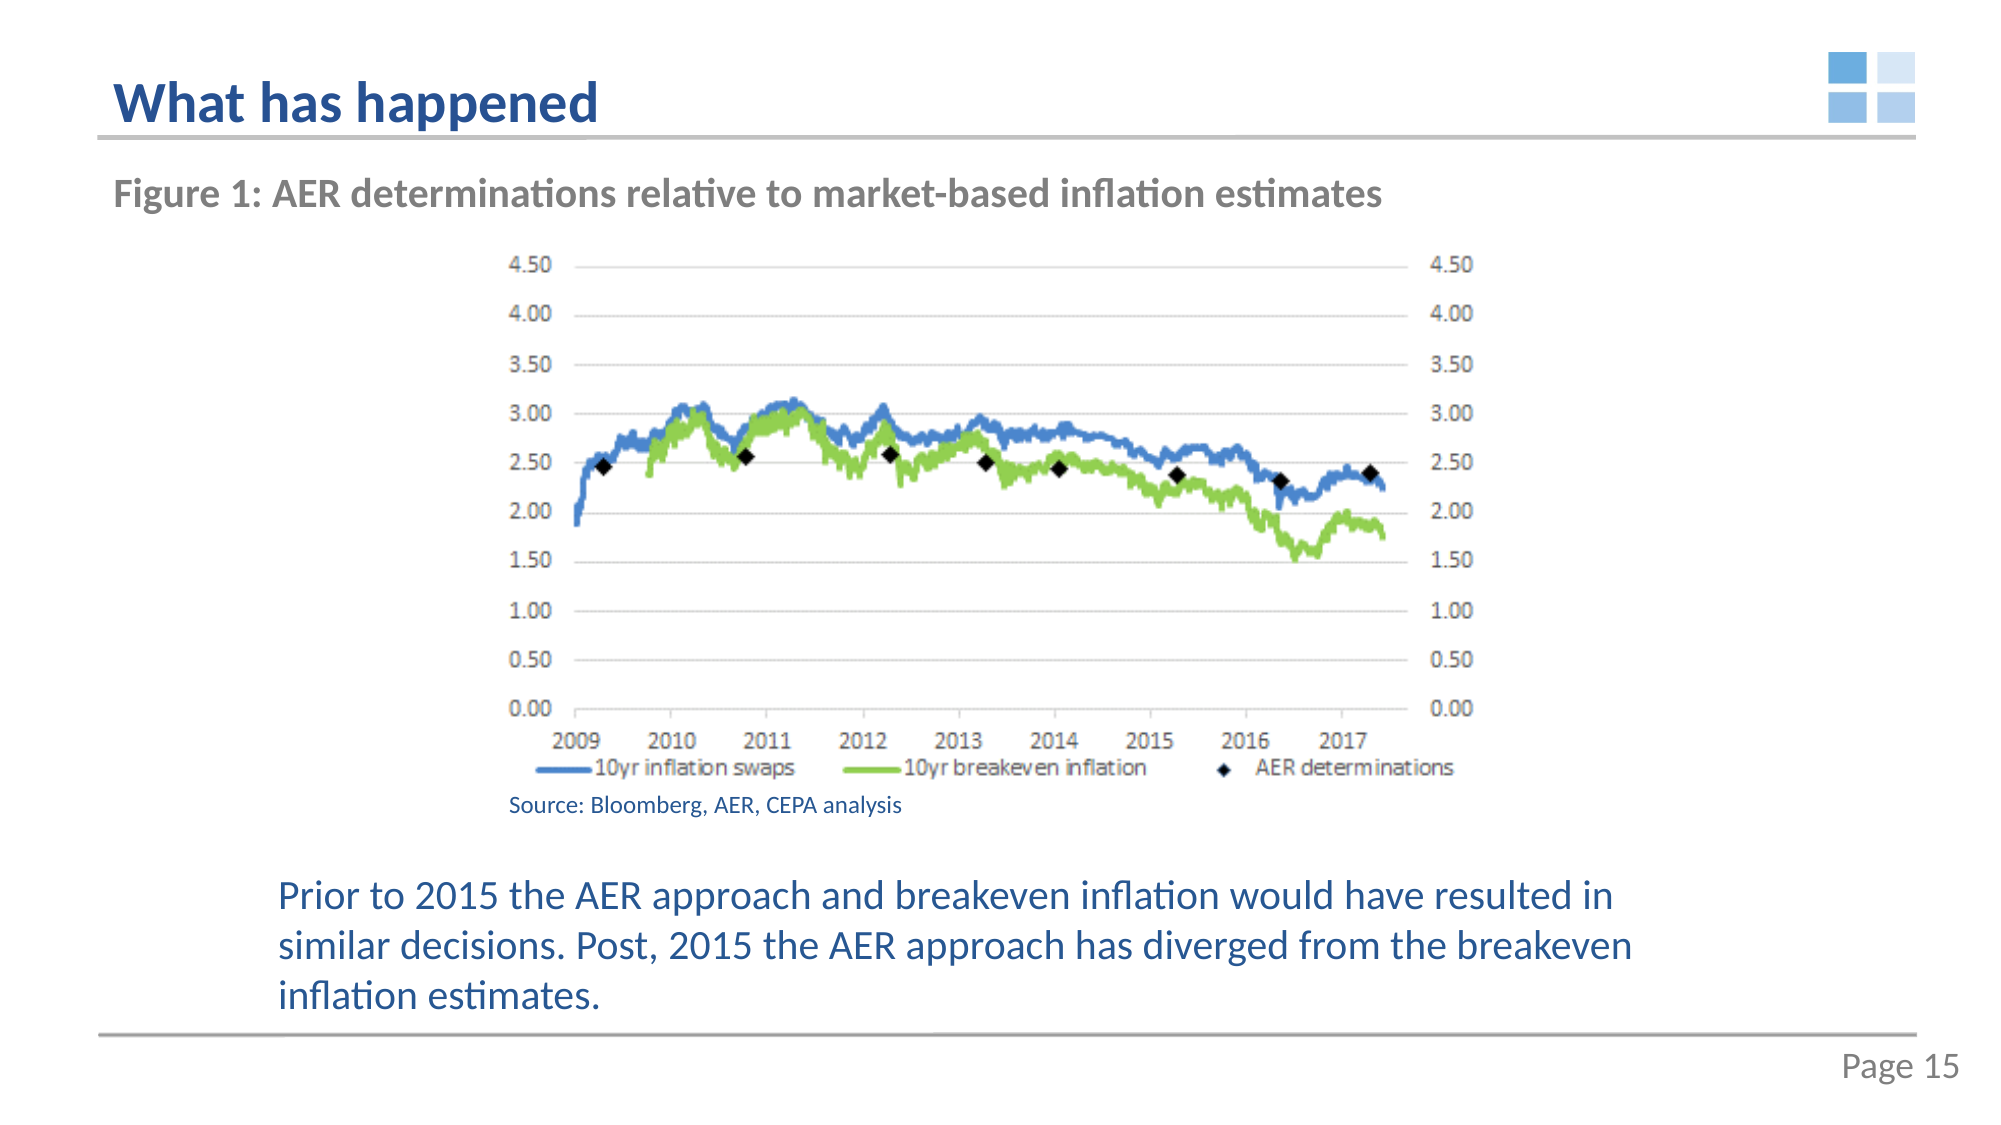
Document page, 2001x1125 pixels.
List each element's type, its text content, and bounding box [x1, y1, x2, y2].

picture [1828, 52, 1915, 123]
text_box Source: Bloomberg, AER, CEPA analysis [494, 780, 1510, 831]
list Figure 1: AER determinations relative to market-based inflation estimates [98, 172, 1917, 209]
title What has happened [98, 65, 1801, 133]
list Prior to 2015 the AER approach and breakeven inflation would have resulted in similar decisions. Post, 2015 the AER approach has diverged from the breakeven inflation estimates. [262, 859, 1721, 972]
picture [482, 224, 1501, 792]
